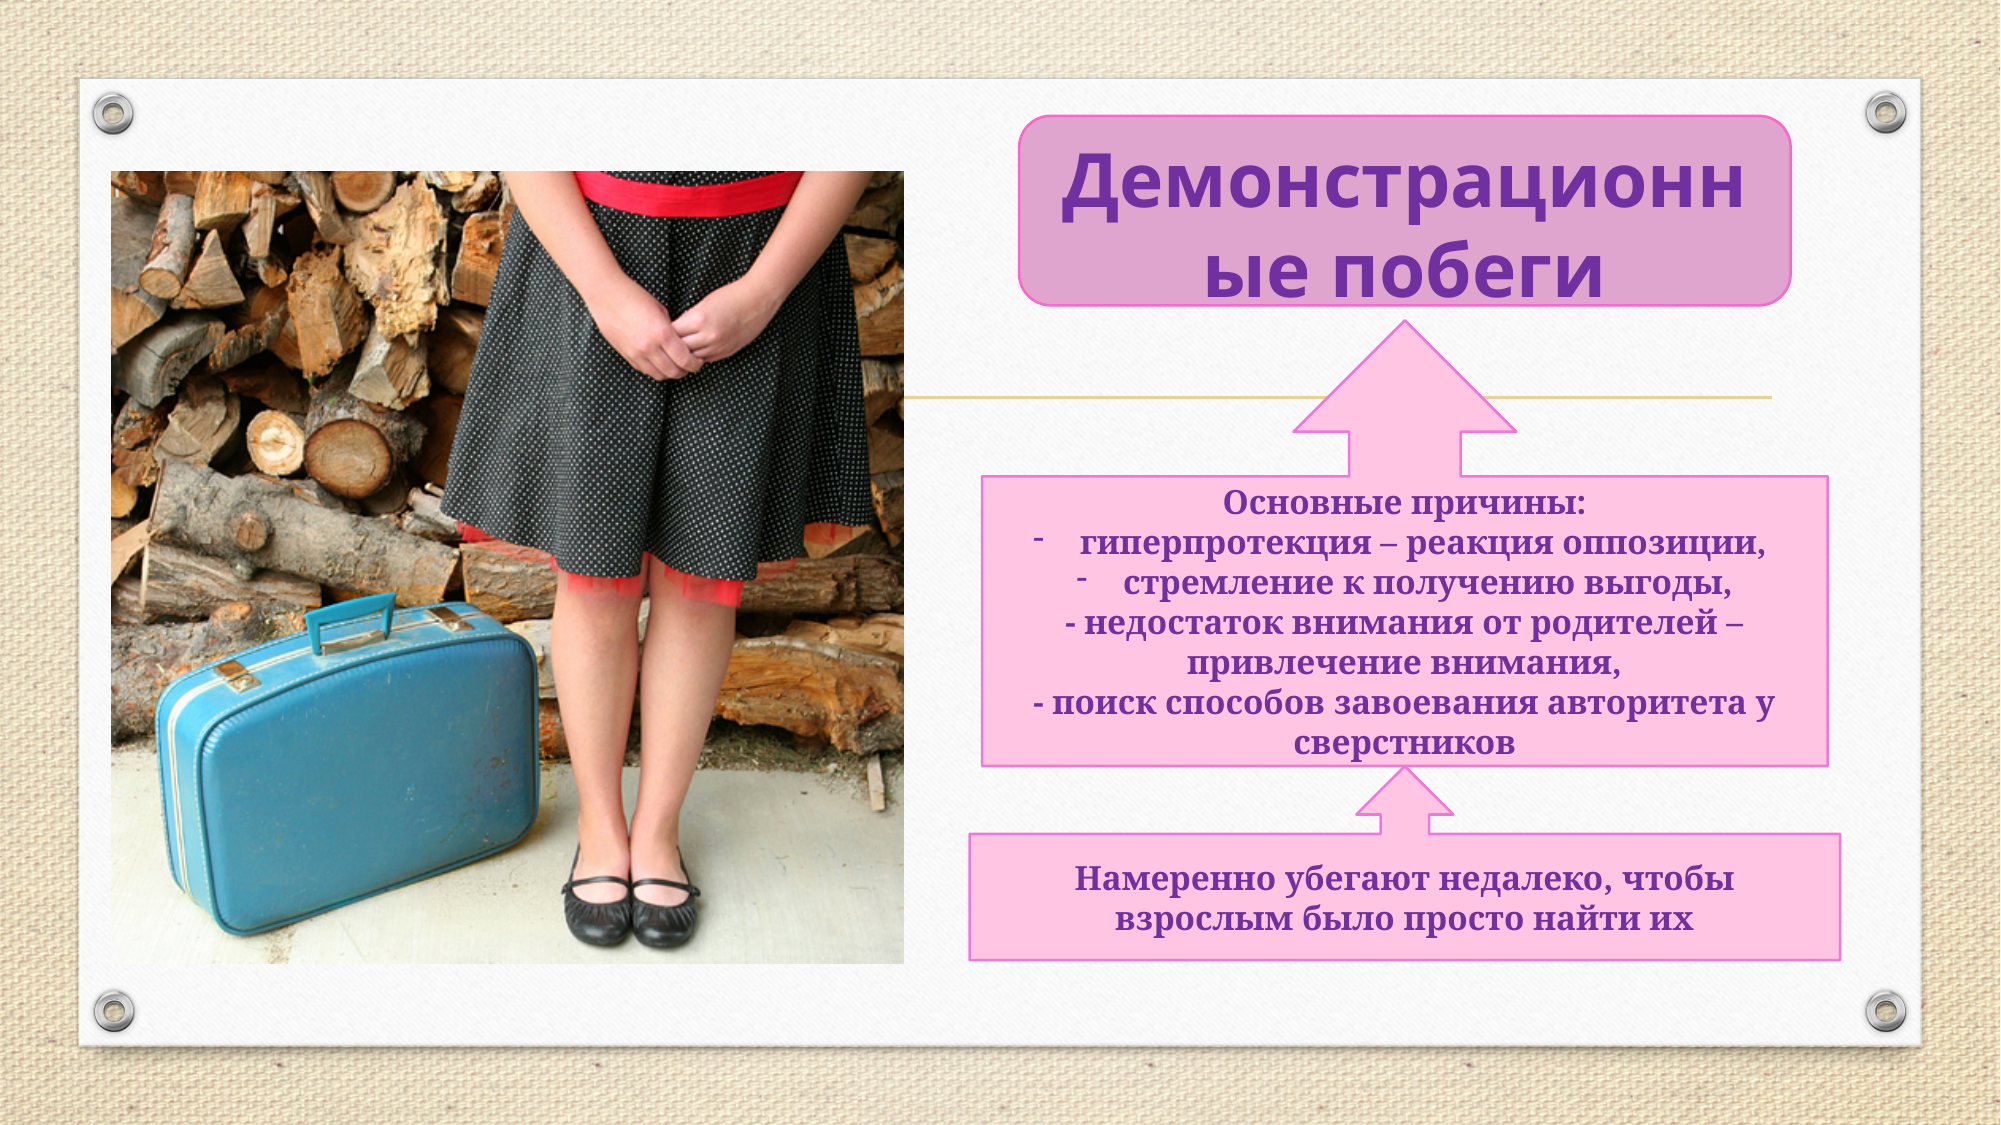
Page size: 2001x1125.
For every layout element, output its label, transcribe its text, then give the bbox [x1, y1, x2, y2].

picture [0, 0, 2001, 1125]
text_box Намеренно убегают недалеко, чтобы взрослым было просто найти их [968, 765, 1842, 962]
text_box Основные причины: гиперпротекция – реакция оппозиции, стремление к получению выгоды, - недостаток внимания от родителей – привлечение внимания, - поиск способов завоевания авторитета у сверстников [980, 319, 1829, 768]
text_box Демонстрационные побеги [1017, 114, 1792, 307]
